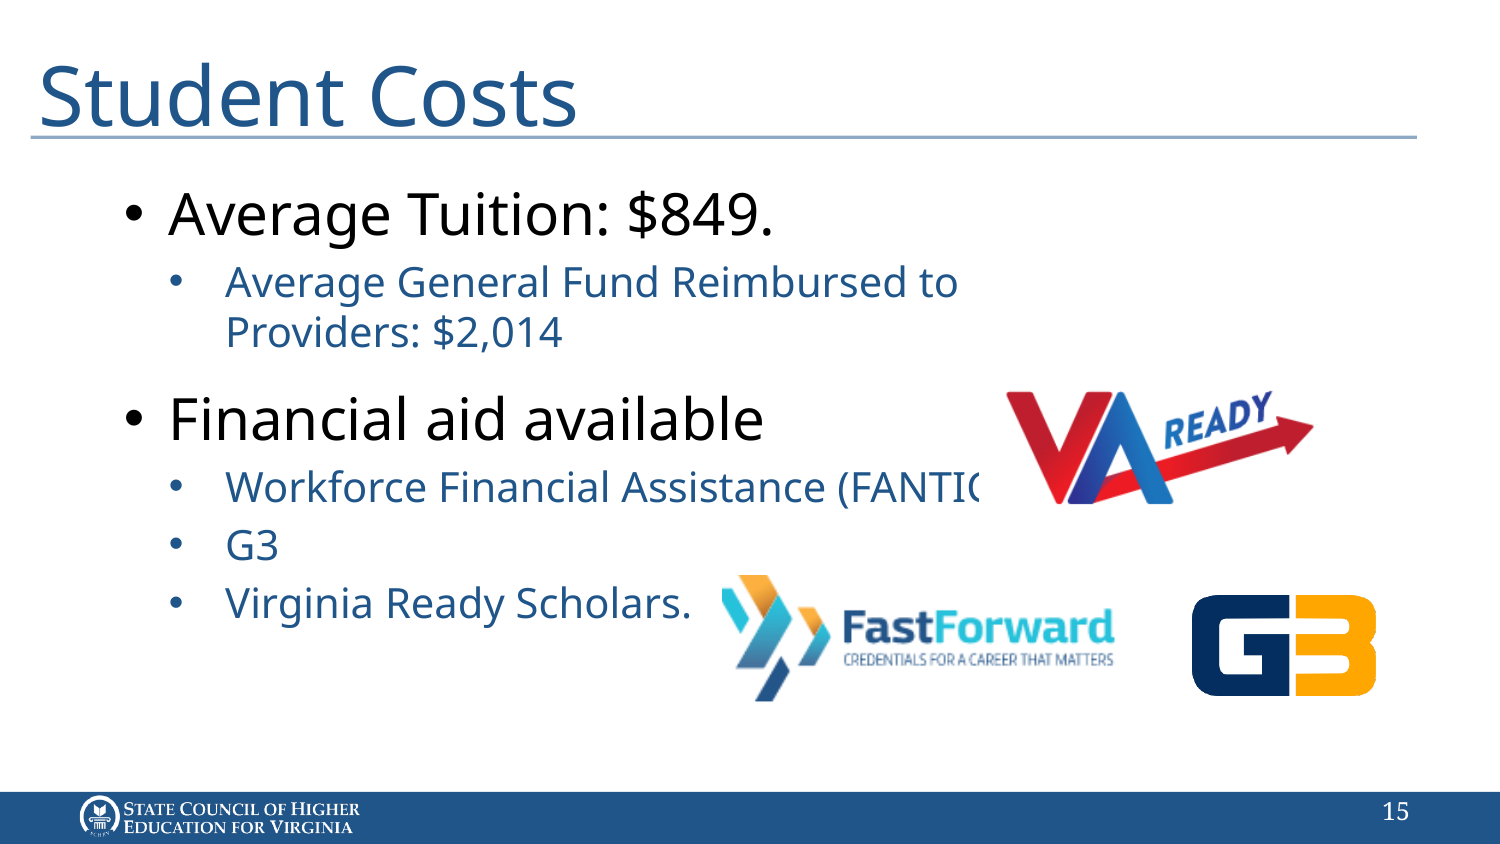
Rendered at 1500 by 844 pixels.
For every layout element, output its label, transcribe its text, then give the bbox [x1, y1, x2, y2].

slide_number 14 [1074, 790, 1425, 836]
picture [1192, 595, 1376, 696]
picture [722, 574, 1154, 725]
picture [979, 379, 1328, 528]
picture [75, 790, 364, 843]
list Average Tuition: $849. Average General Fund Reimbursed to Providers: $2,014 Financial aid available Workforce Financial Assistance (FANTIC) G3 Virginia Ready Scholars. [78, 169, 1108, 738]
title Student Costs [23, 35, 1385, 136]
